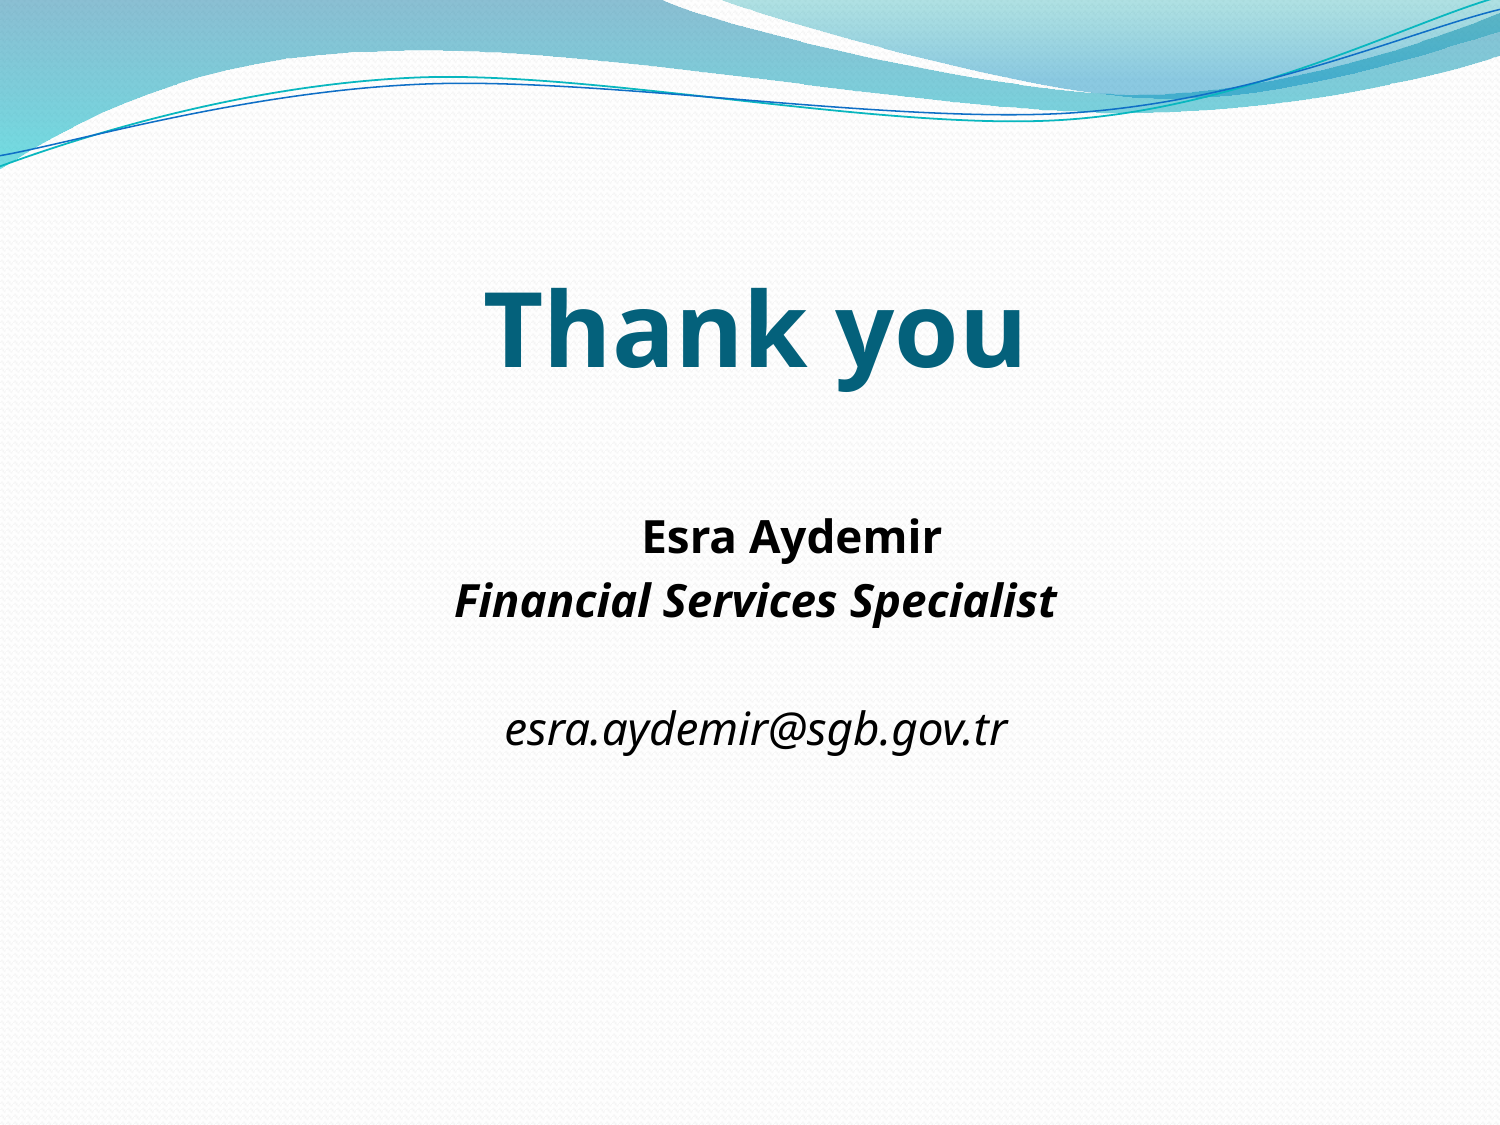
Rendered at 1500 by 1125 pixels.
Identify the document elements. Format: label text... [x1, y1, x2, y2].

title Thank you [112, 125, 1353, 389]
list Esra Aydemir Financial Services Specialist esra.aydemir@sgb.gov.tr [241, 435, 1270, 882]
